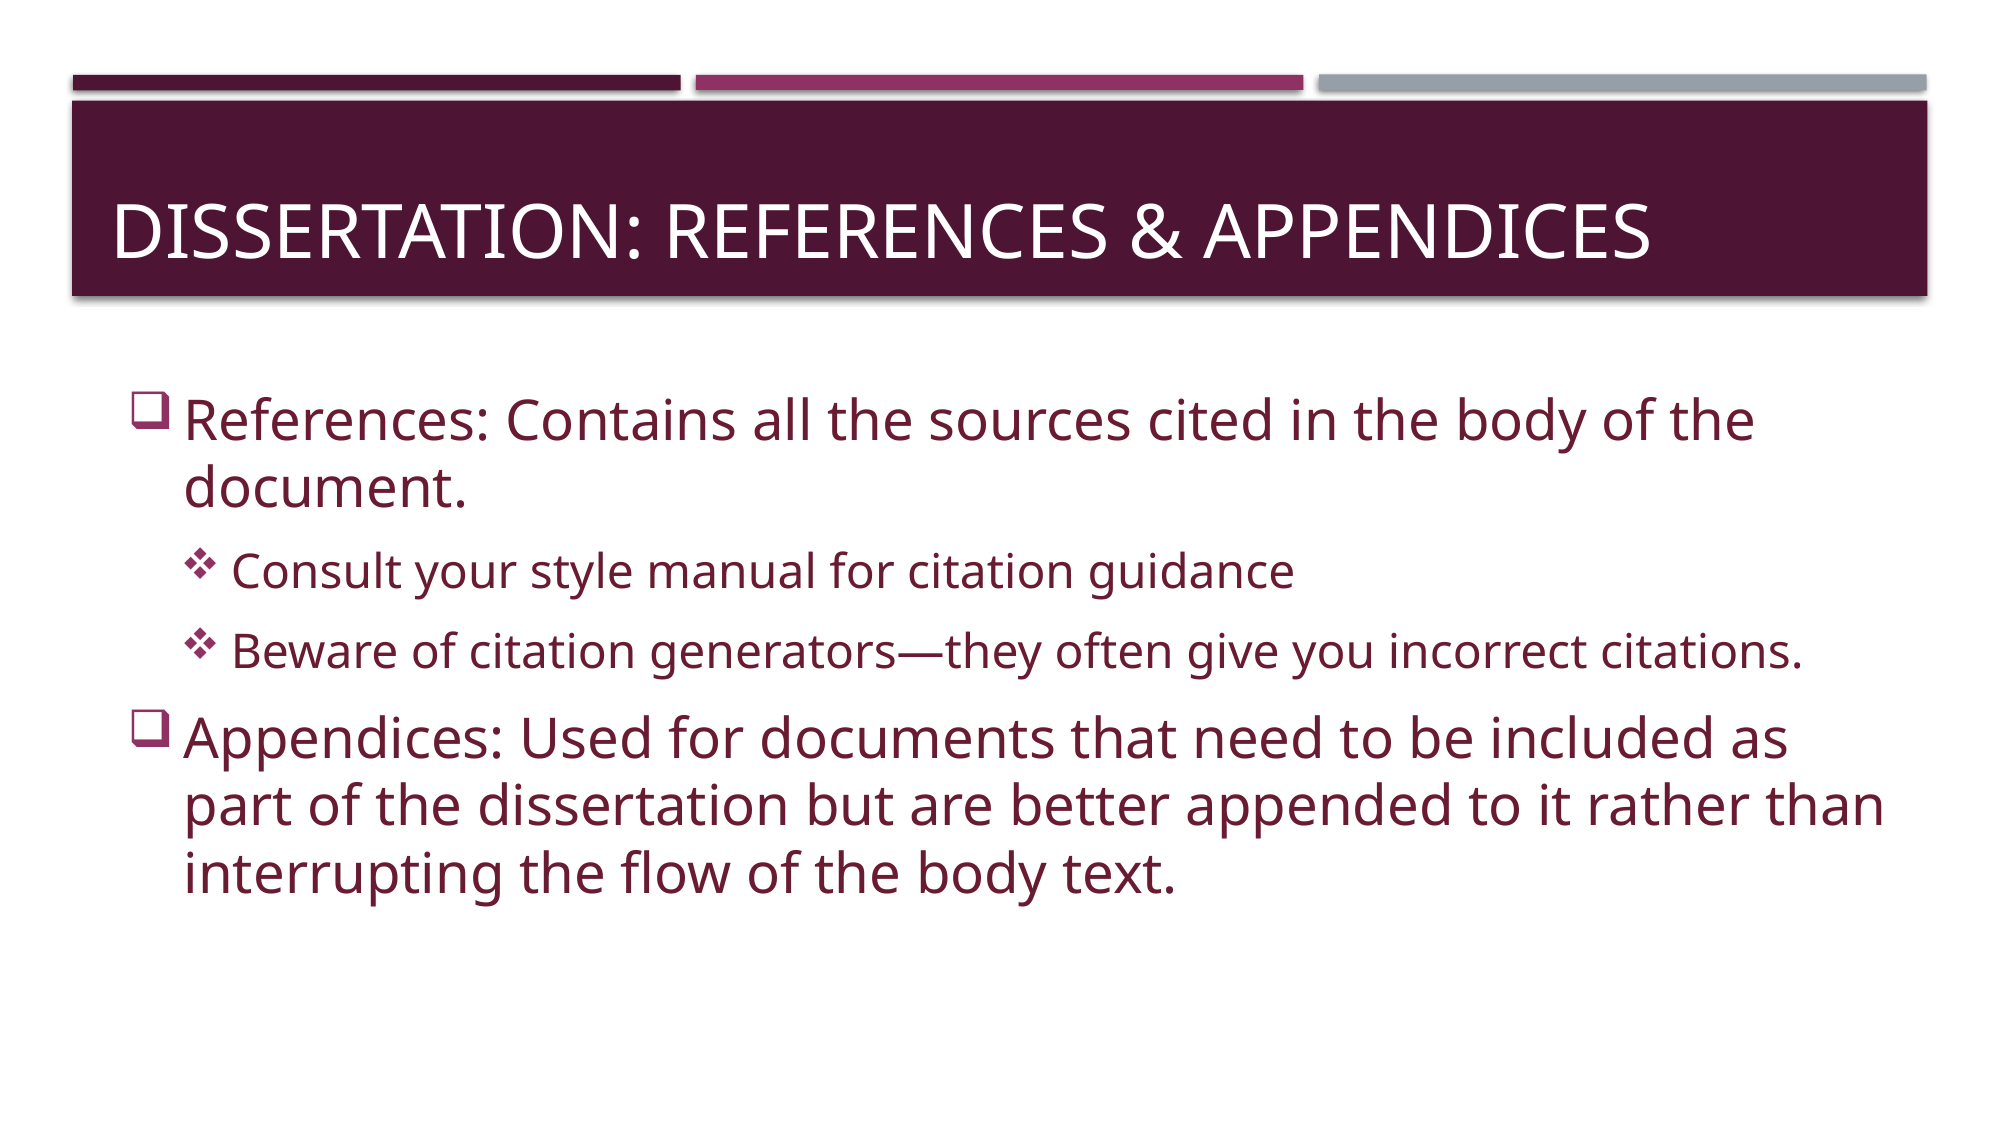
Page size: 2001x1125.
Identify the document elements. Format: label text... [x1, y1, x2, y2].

text_box References: Contains all the sources cited in the body of the document. Consult your style manual for citation guidance Beware of citation generators—they often give you incorrect citations. Appendices: Used for documents that need to be included as part of the dissertation but are better appended to it rather than interrupting the flow of the body text. [112, 293, 1922, 1060]
title Dissertation: references & appendices [95, 115, 1905, 282]
